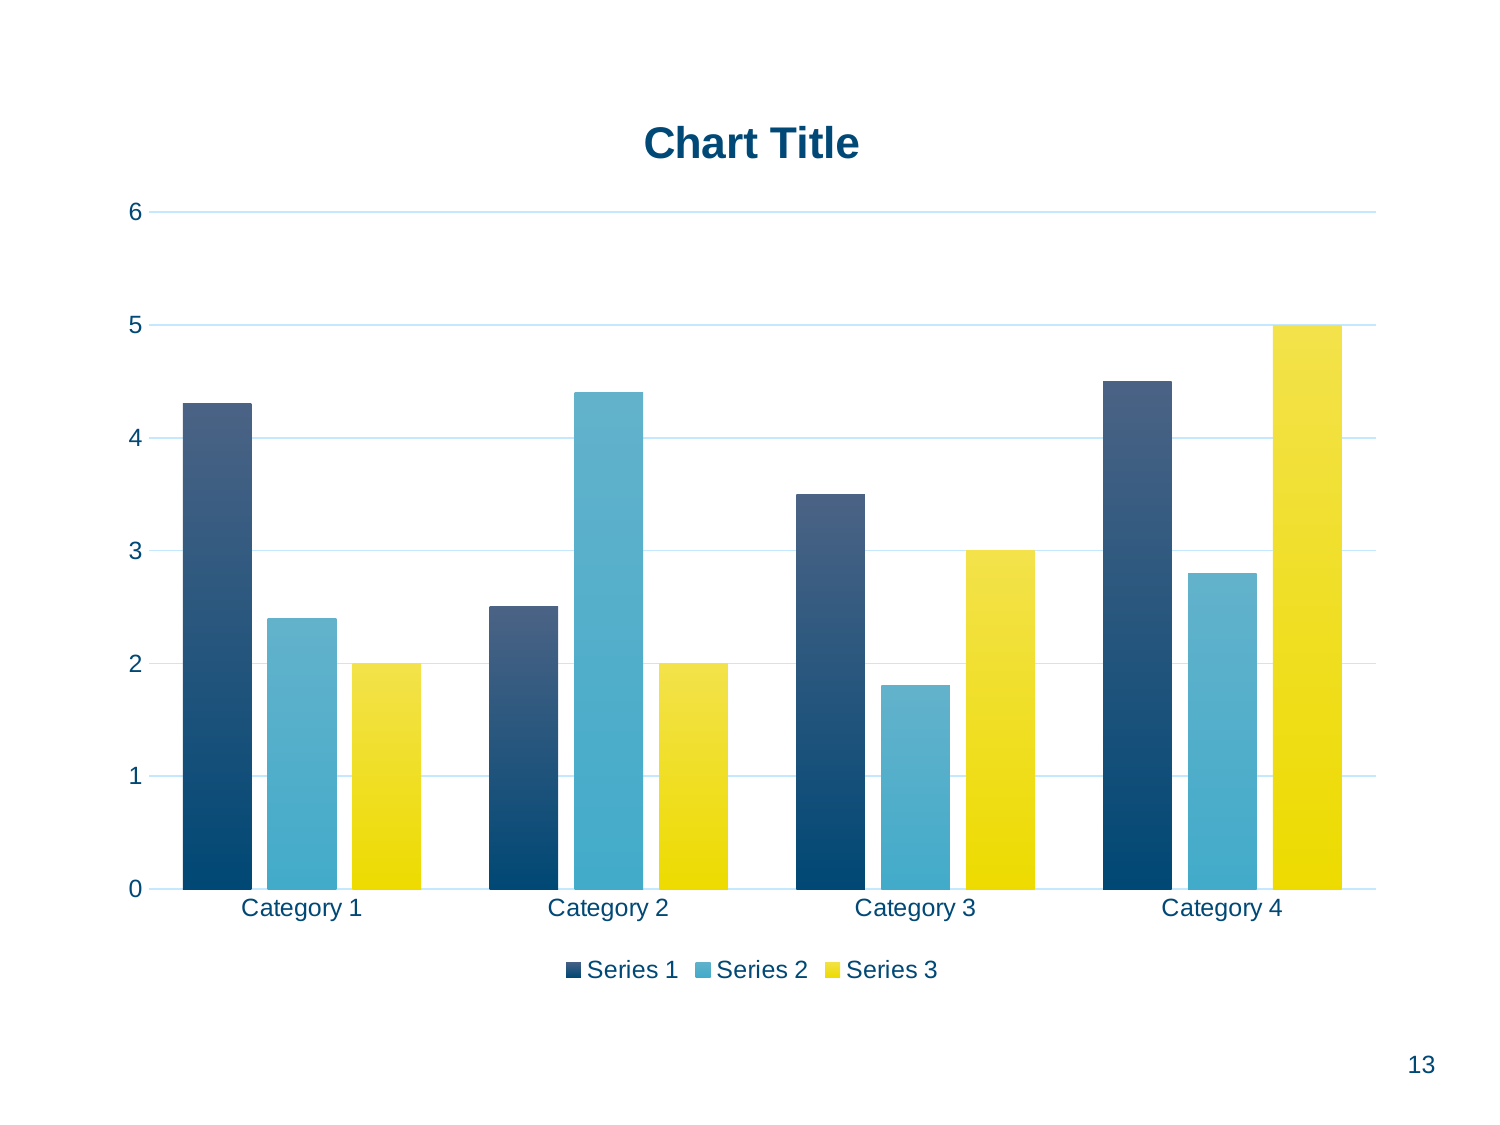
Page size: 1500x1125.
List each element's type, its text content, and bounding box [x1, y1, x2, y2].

slide_number 13 [1113, 1033, 1451, 1094]
chart [102, 79, 1402, 990]
